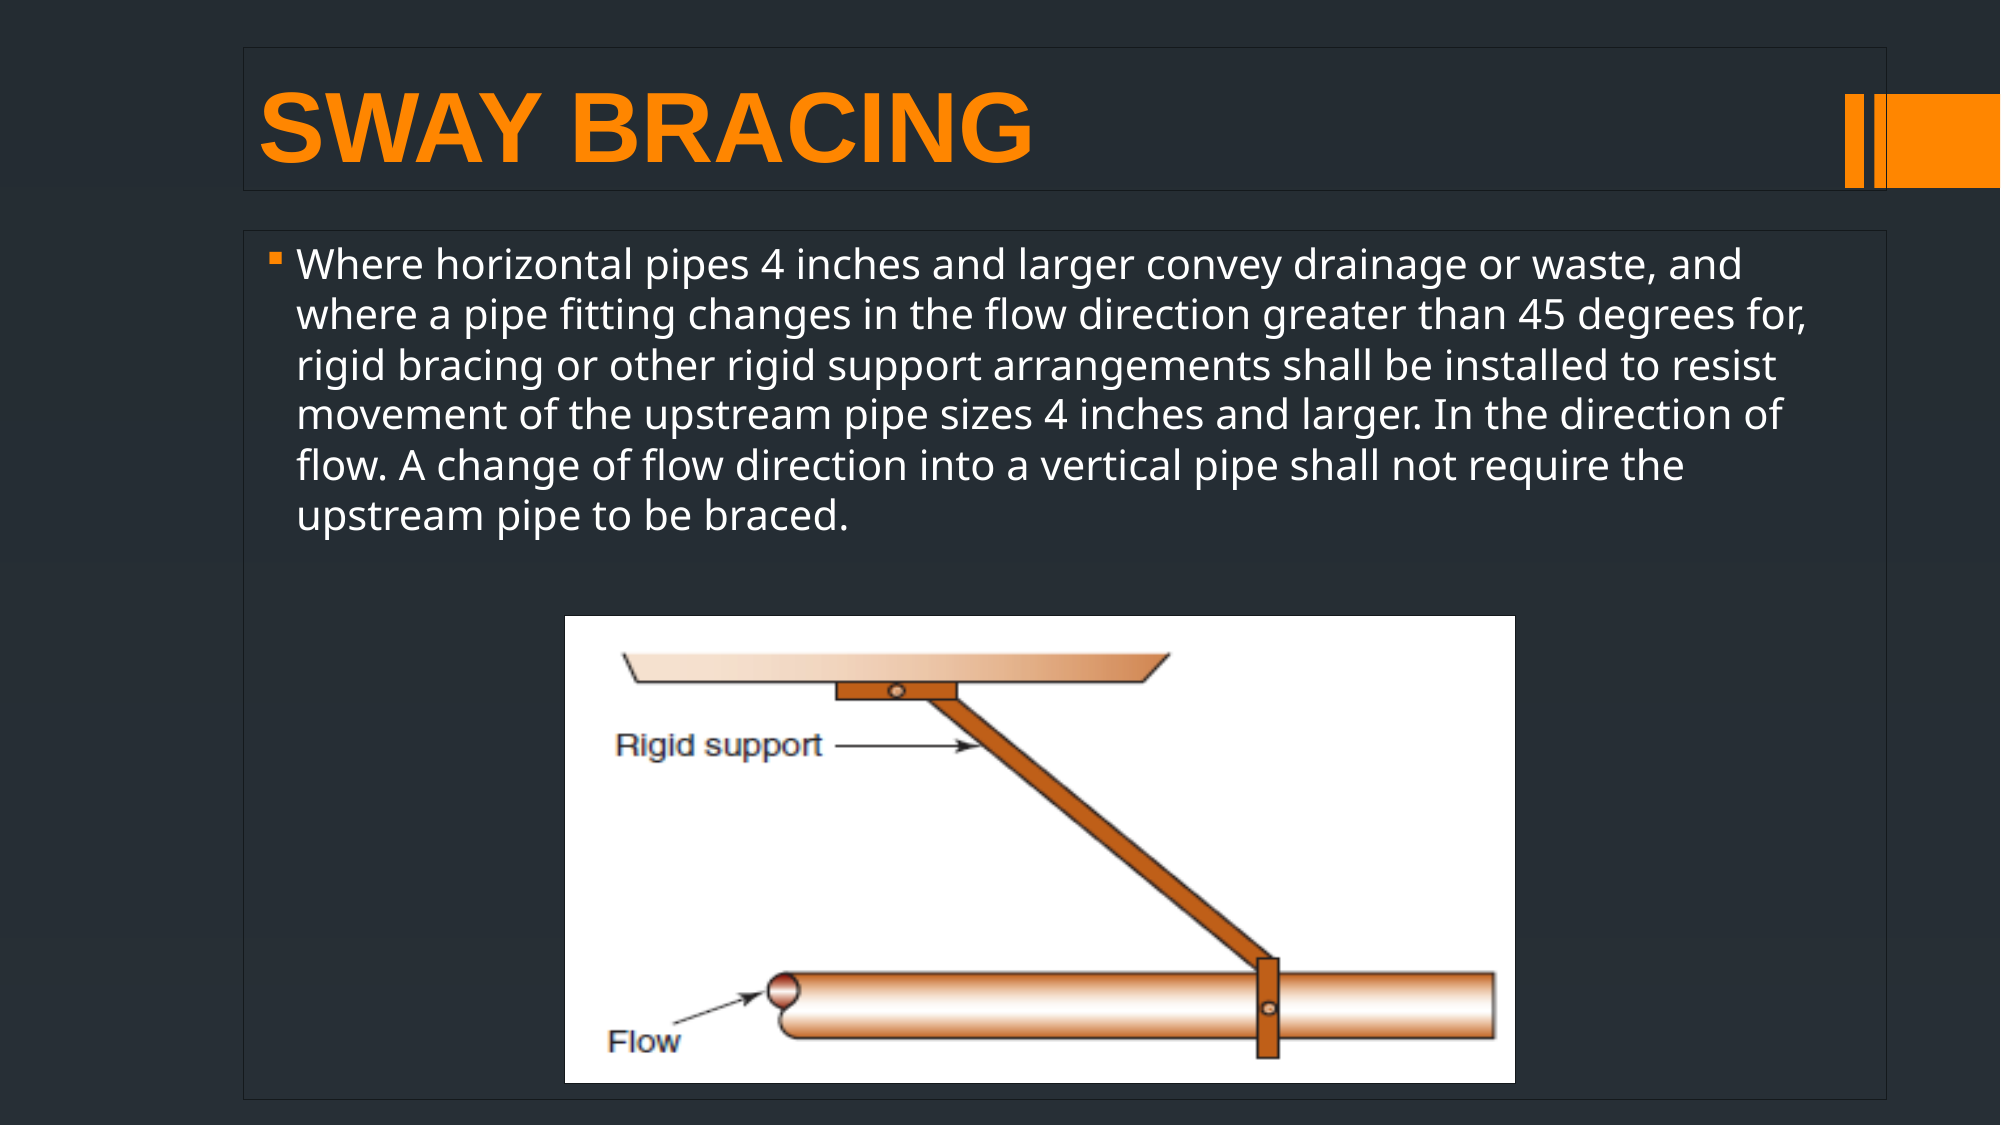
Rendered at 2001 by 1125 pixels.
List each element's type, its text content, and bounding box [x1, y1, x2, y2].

list Where horizontal pipes 4 inches and larger convey drainage or waste, and where a pipe fitting changes in the flow direction greater than 45 degrees for, rigid bracing or other rigid support arrangements shall be installed to resist movement of the upstream pipe sizes 4 inches and larger. In the direction of flow. A change of flow direction into a vertical pipe shall not require the upstream pipe to be braced. [243, 230, 1887, 1100]
picture [563, 615, 1517, 1085]
title SWAY BRACING [243, 47, 1887, 191]
